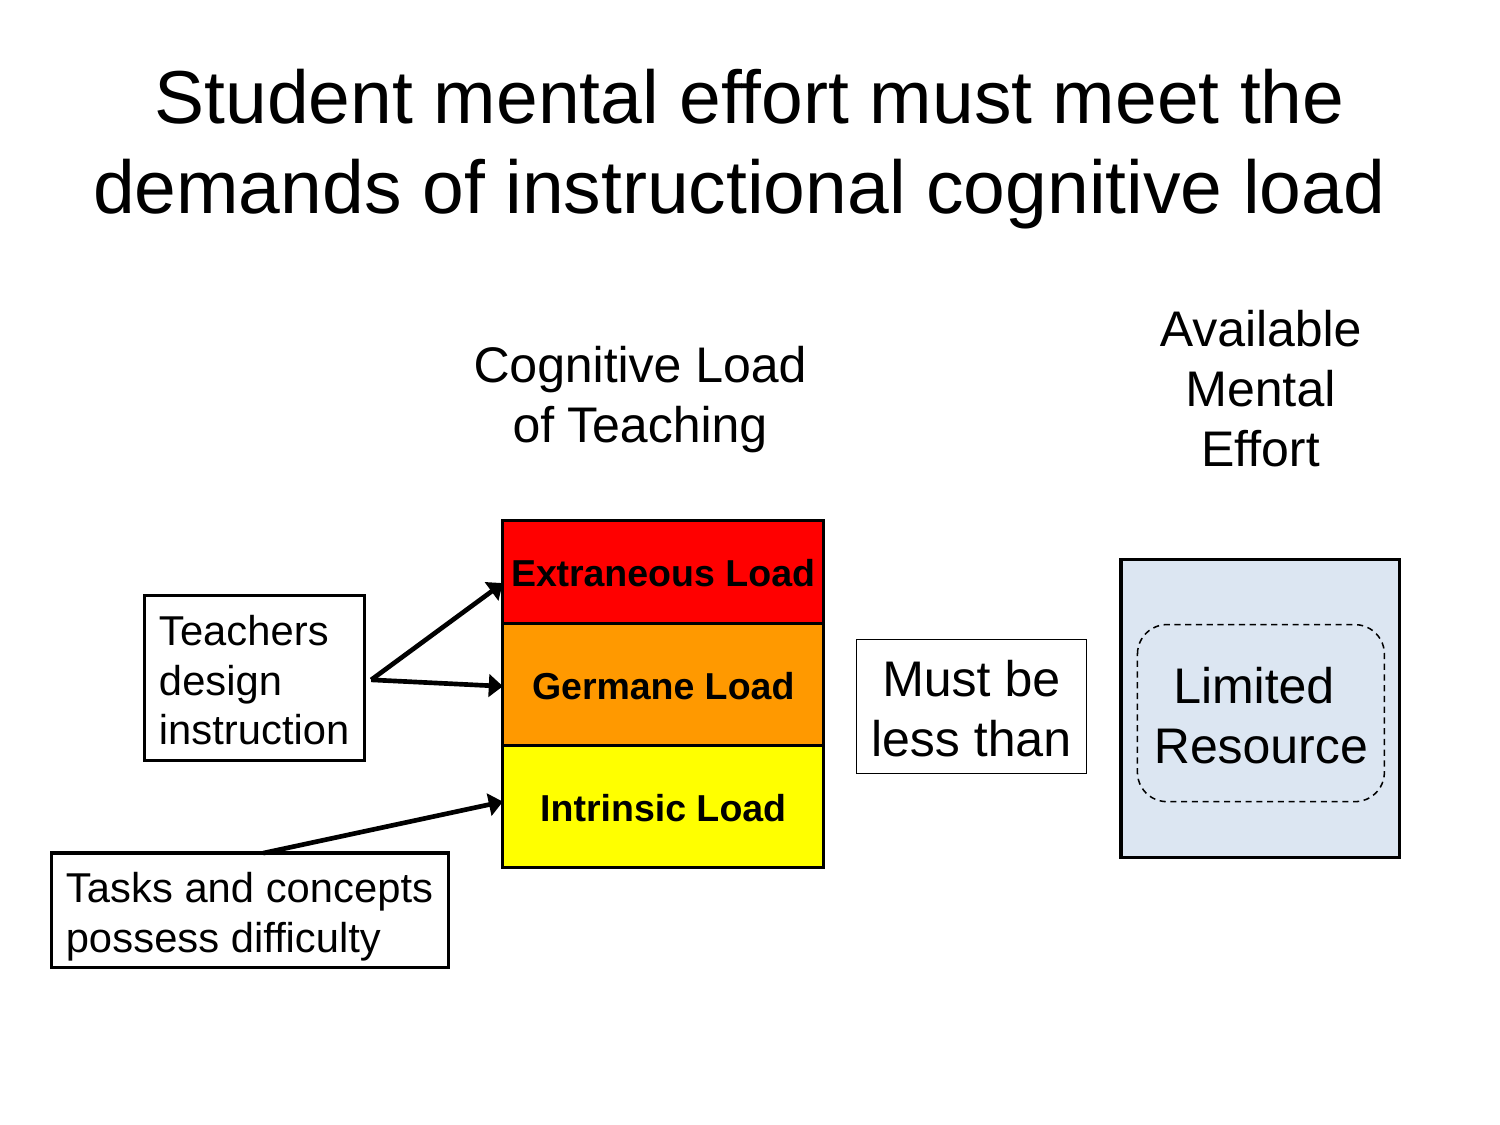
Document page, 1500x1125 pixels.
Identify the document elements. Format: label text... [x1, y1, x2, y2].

text_box Extraneous Load [502, 520, 824, 624]
text_box Must be less than [856, 639, 1087, 774]
text_box Tasks and concepts possess difficulty [51, 853, 449, 968]
text_box [263, 794, 502, 854]
text_box [372, 582, 503, 679]
text_box Cognitive Load of Teaching [458, 324, 822, 460]
title Student mental effort must meet the demands of instructional cognitive load [75, 45, 1425, 233]
text_box Intrinsic Load [502, 745, 824, 868]
text_box [1120, 559, 1400, 858]
text_box Teachers design instruction [144, 595, 365, 761]
text_box Germane Load [502, 624, 824, 745]
text_box [371, 675, 503, 697]
text_box Limited Resource [1137, 624, 1385, 802]
text_box Available Mental Effort [1120, 288, 1400, 484]
